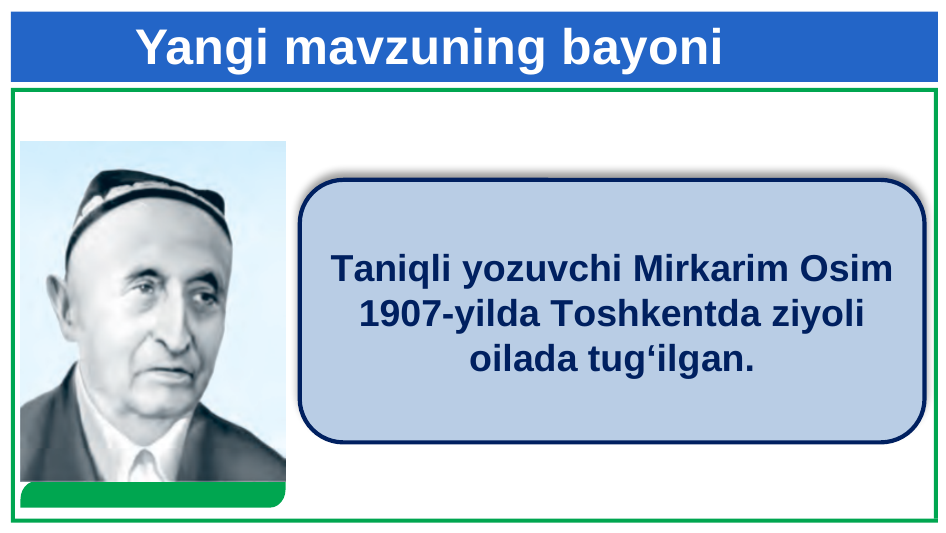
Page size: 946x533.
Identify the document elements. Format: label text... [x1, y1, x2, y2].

picture [20, 140, 286, 482]
text_box [20, 489, 286, 508]
title Yangi mavzuning bayoni [97, 11, 759, 104]
text_box Tаniqli yozuvchi Mirkаrim Osim 1907-yildа Tоshkеntdа ziyoli оilаdа tug‘ilgаn. [297, 177, 927, 445]
